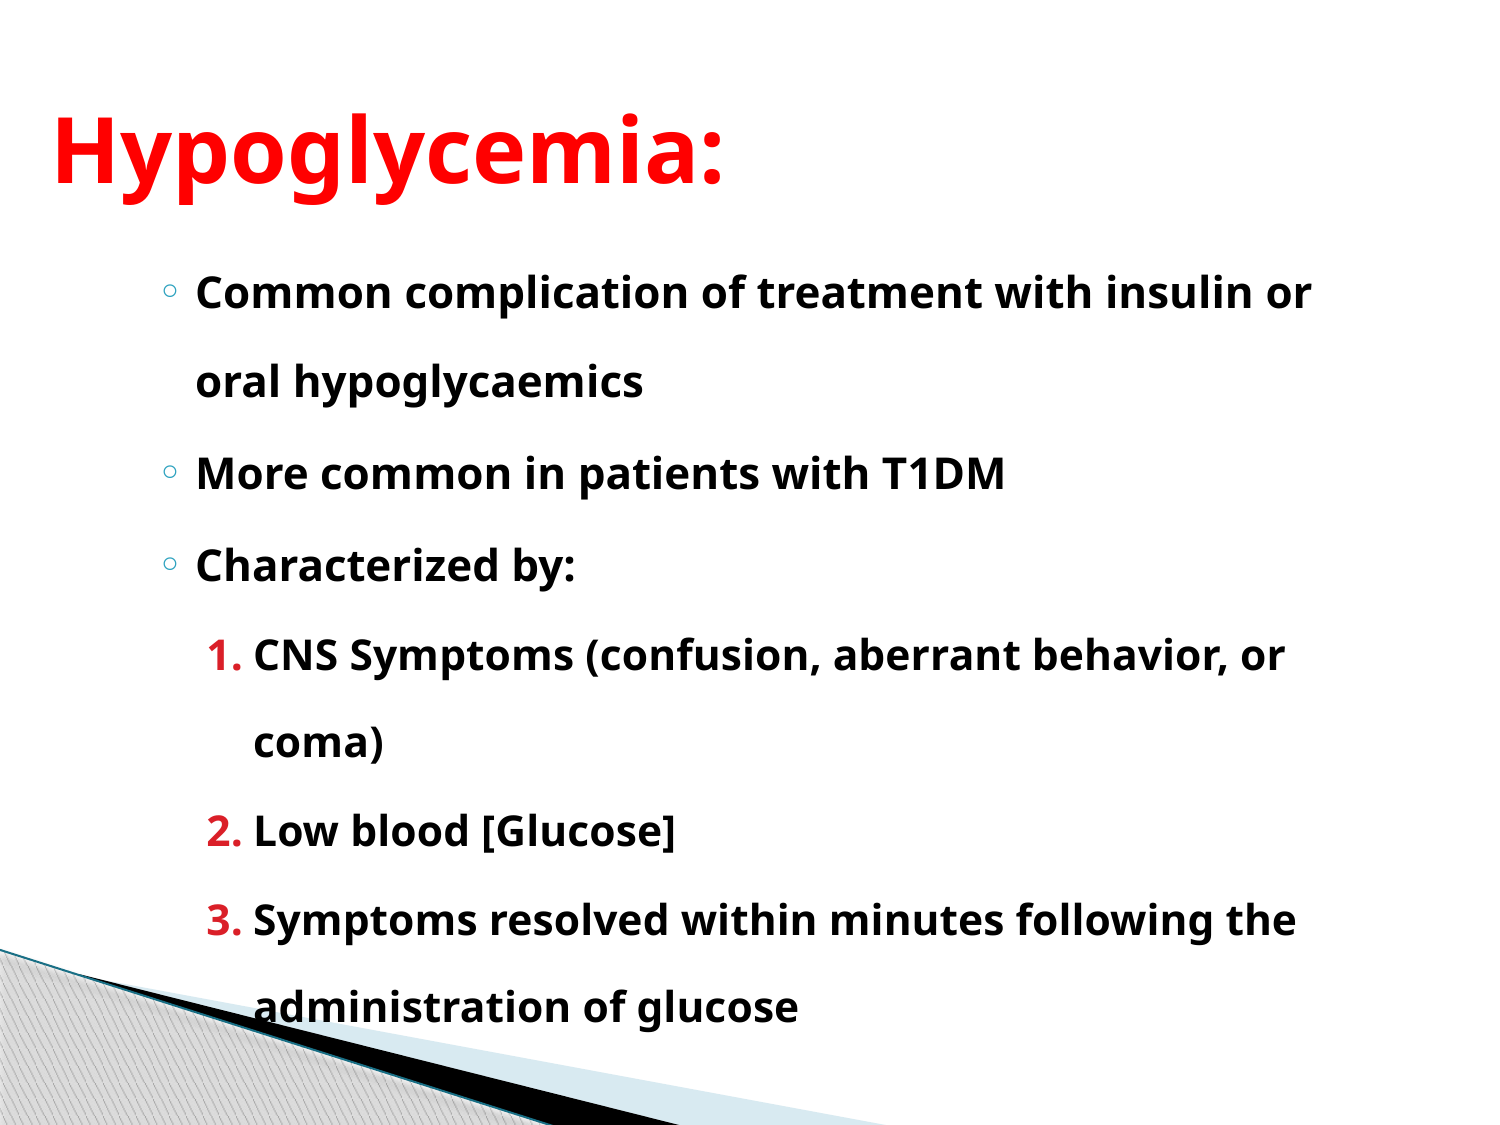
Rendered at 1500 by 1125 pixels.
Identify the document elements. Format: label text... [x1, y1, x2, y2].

list Common complication of treatment with insulin or oral hypoglycaemics More common in patients with T1DM Characterized by: CNS Symptoms (confusion, aberrant behavior, or coma) Low blood [Glucose] Symptoms resolved within minutes following the administration of glucose [76, 275, 1427, 1047]
title Hypoglycemia: [35, 19, 1495, 275]
